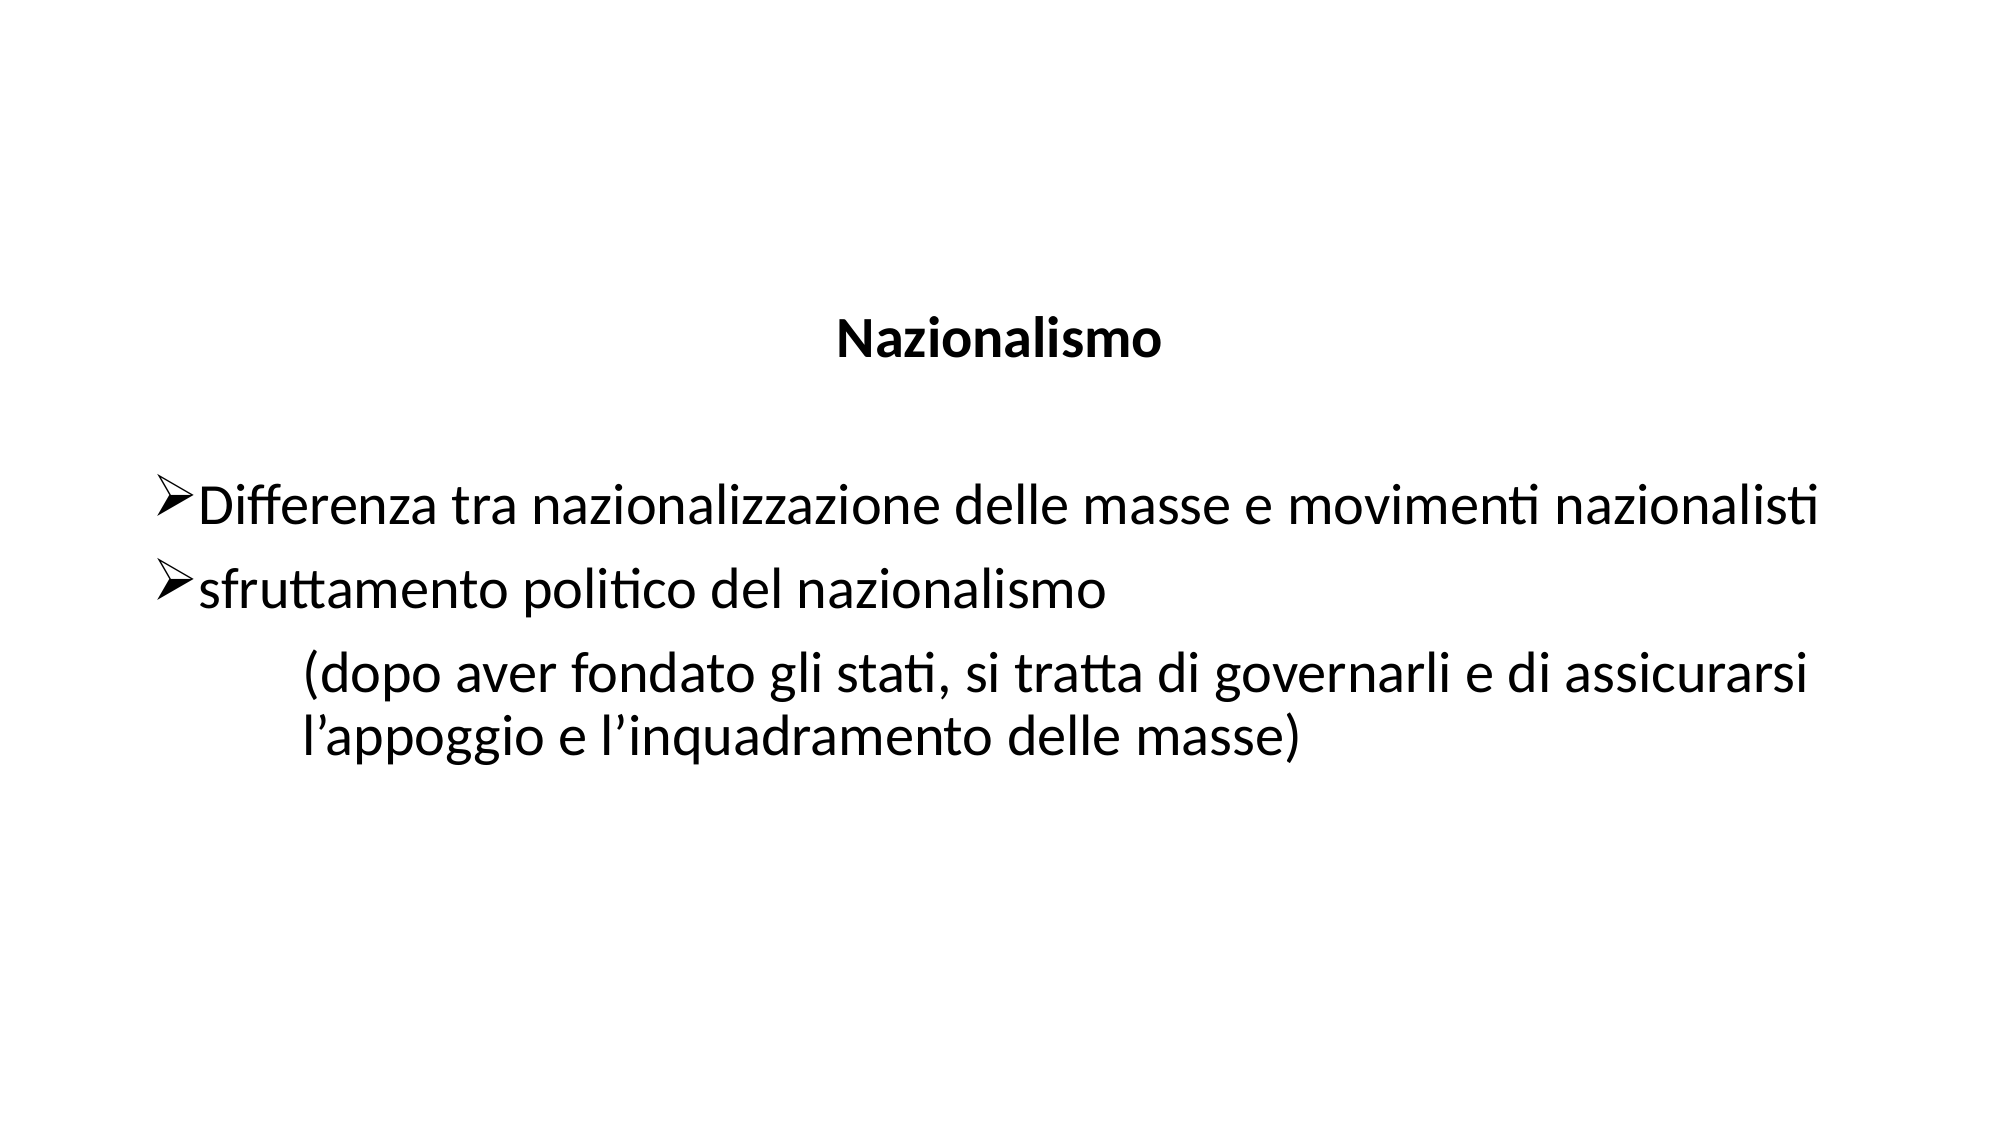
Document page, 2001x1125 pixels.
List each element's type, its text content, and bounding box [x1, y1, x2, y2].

list Nazionalismo Differenza tra nazionalizzazione delle masse e movimenti nazionalisti sfruttamento politico del nazionalismo (dopo aver fondato gli stati, si tratta di governarli e di assicurarsi l’appoggio e l’inquadramento delle masse) [137, 299, 1863, 1014]
